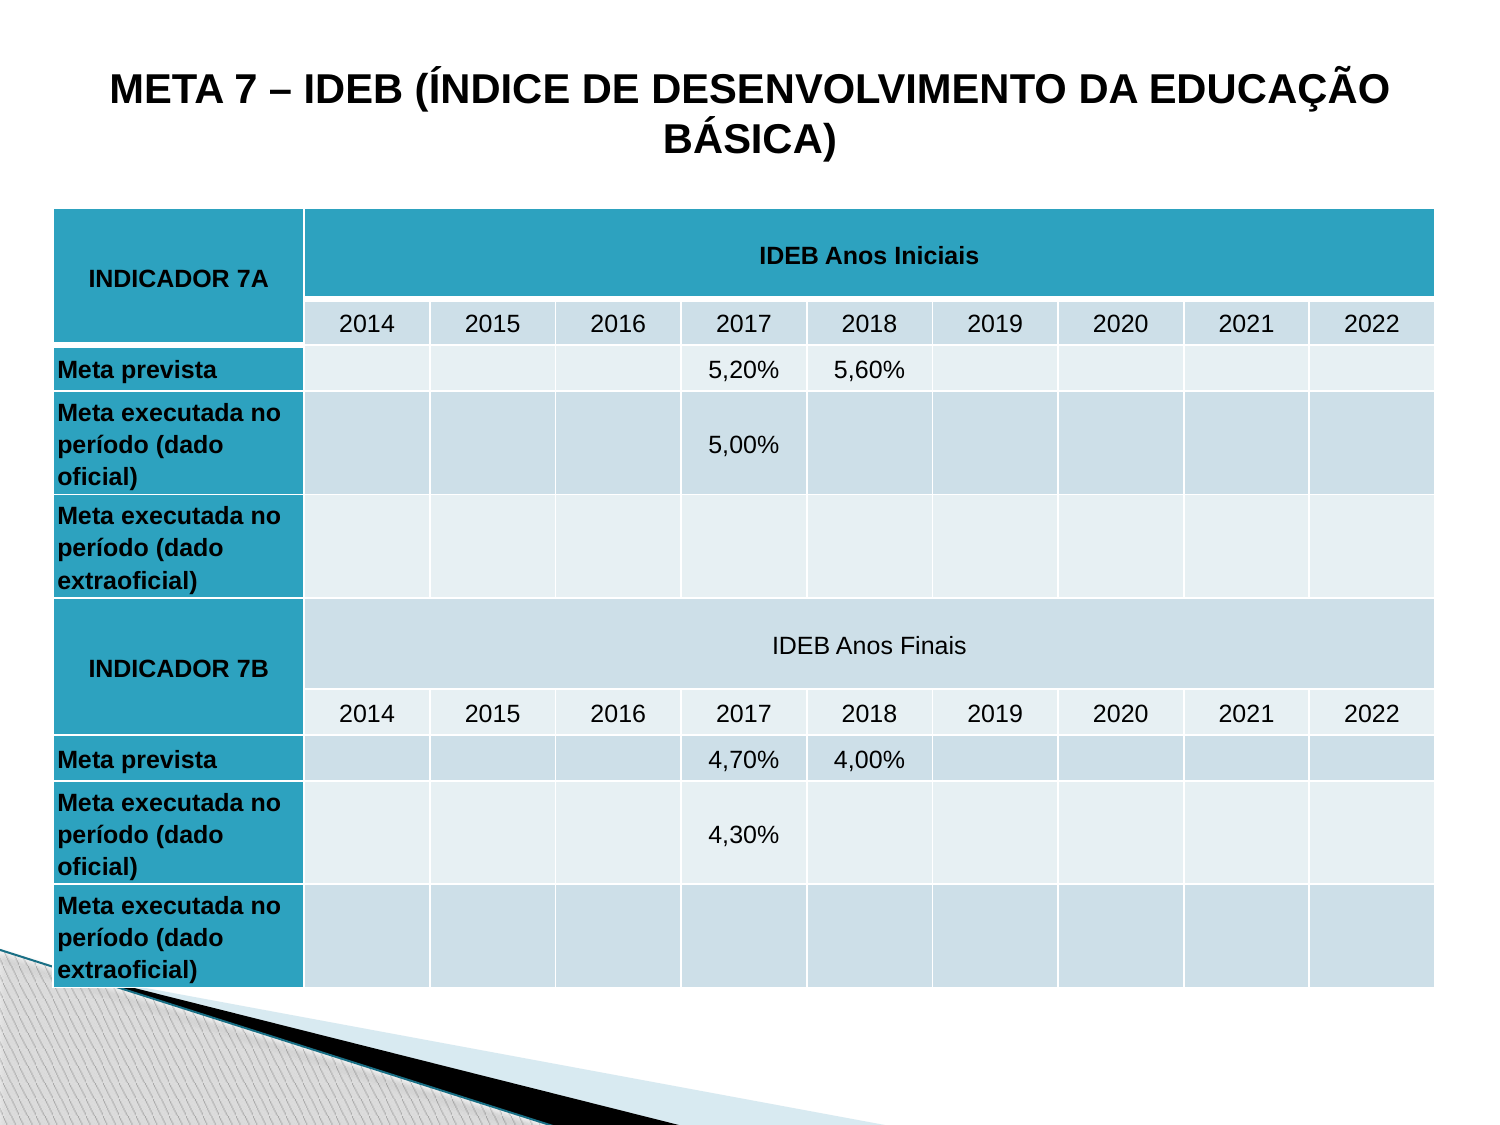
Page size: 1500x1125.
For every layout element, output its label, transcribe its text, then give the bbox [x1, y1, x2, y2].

table_cell [1185, 885, 1308, 987]
table_cell [1310, 736, 1434, 780]
table_cell 2016 [556, 690, 680, 734]
table_cell [431, 885, 555, 987]
table_cell [305, 885, 429, 987]
table_cell Meta executada no período (dado oficial) [54, 392, 303, 494]
table_cell 4,70% [682, 736, 806, 780]
table_cell 4,00% [808, 736, 932, 780]
table_cell [1310, 782, 1434, 883]
table_cell 2015 [431, 690, 555, 734]
table_cell 2020 [1059, 690, 1183, 734]
table_cell 4,30% [682, 782, 806, 883]
table_cell [1310, 392, 1434, 494]
table_cell [1059, 392, 1183, 494]
table_cell [1059, 885, 1183, 987]
table_cell [431, 782, 555, 883]
table_cell 2018 [808, 302, 932, 344]
table_cell [808, 885, 932, 987]
table_header [0, 953, 52, 971]
text_box META 7 – IDEB (ÍNDICE DE DESENVOLVIMENTO DA EDUCAÇÃO BÁSICA) [64, 54, 1436, 207]
table_cell [1185, 346, 1308, 390]
table_cell IDEB Anos Finais [305, 599, 1434, 688]
table_cell [556, 495, 680, 597]
table_cell [431, 392, 555, 494]
table_cell [1310, 885, 1434, 987]
table_cell 5,00% [682, 392, 806, 494]
table_cell [1185, 782, 1308, 883]
table_cell [933, 495, 1057, 597]
table_cell [305, 495, 429, 597]
table_cell [682, 495, 806, 597]
table_cell 2020 [1059, 302, 1183, 344]
table_cell [1310, 495, 1434, 597]
table_cell [1185, 736, 1308, 780]
table_cell 2014 [305, 302, 429, 344]
table_cell [1059, 346, 1183, 390]
table_cell [933, 782, 1057, 883]
table_cell 2017 [682, 690, 806, 734]
table_cell [933, 346, 1057, 390]
table_cell Meta prevista [54, 736, 303, 780]
table_cell [1185, 495, 1308, 597]
table_cell [808, 782, 932, 883]
table_cell [1185, 392, 1308, 494]
table_cell [305, 346, 429, 390]
table_cell 2016 [556, 302, 680, 344]
table_cell 2021 [1185, 690, 1308, 734]
table_cell Meta prevista [54, 348, 303, 390]
table_cell 2018 [808, 690, 932, 734]
table_header INDICADOR 7A [54, 209, 303, 342]
text_box META 7 – IDEB (ÍNDICE DE DESENVOLVIMENTO DA EDUCAÇÃO BÁSICA) [64, 988, 1436, 1070]
table_cell Meta executada no período (dado oficial) [54, 782, 303, 883]
table_cell [556, 346, 680, 390]
table_cell [1059, 736, 1183, 780]
table_cell [1310, 346, 1434, 390]
table_cell 2019 [933, 302, 1057, 344]
table_cell 2017 [682, 302, 806, 344]
table_cell [556, 736, 680, 780]
table_cell Meta executada no período (dado extraoficial) [54, 495, 303, 597]
table_cell 2015 [431, 302, 555, 344]
table_cell [933, 885, 1057, 987]
table_cell 2021 [1185, 302, 1308, 344]
table_cell 2022 [1310, 302, 1434, 344]
table_cell [808, 495, 932, 597]
table_cell [305, 392, 429, 494]
table_cell 2014 [305, 690, 429, 734]
table_cell [933, 736, 1057, 780]
table_cell [1059, 782, 1183, 883]
table_cell [431, 495, 555, 597]
table_cell INDICADOR 7B [54, 599, 303, 734]
table_cell [808, 392, 932, 494]
table_cell [682, 885, 806, 987]
table_header [365, 1070, 542, 1125]
table_header IDEB Anos Iniciais [305, 209, 1434, 296]
table_cell Meta executada no período (dado extraoficial) [54, 885, 303, 987]
table_cell [556, 782, 680, 883]
table_cell 2019 [933, 690, 1057, 734]
table_cell [431, 346, 555, 390]
table_cell 5,20% [682, 346, 806, 390]
table_cell [431, 736, 555, 780]
table_cell [556, 885, 680, 987]
table_cell 2022 [1310, 690, 1434, 734]
table_cell [305, 736, 429, 780]
table_cell [305, 782, 429, 883]
table_cell [1059, 495, 1183, 597]
table_cell 5,60% [808, 346, 932, 390]
table_cell [556, 392, 680, 494]
table_cell [933, 392, 1057, 494]
